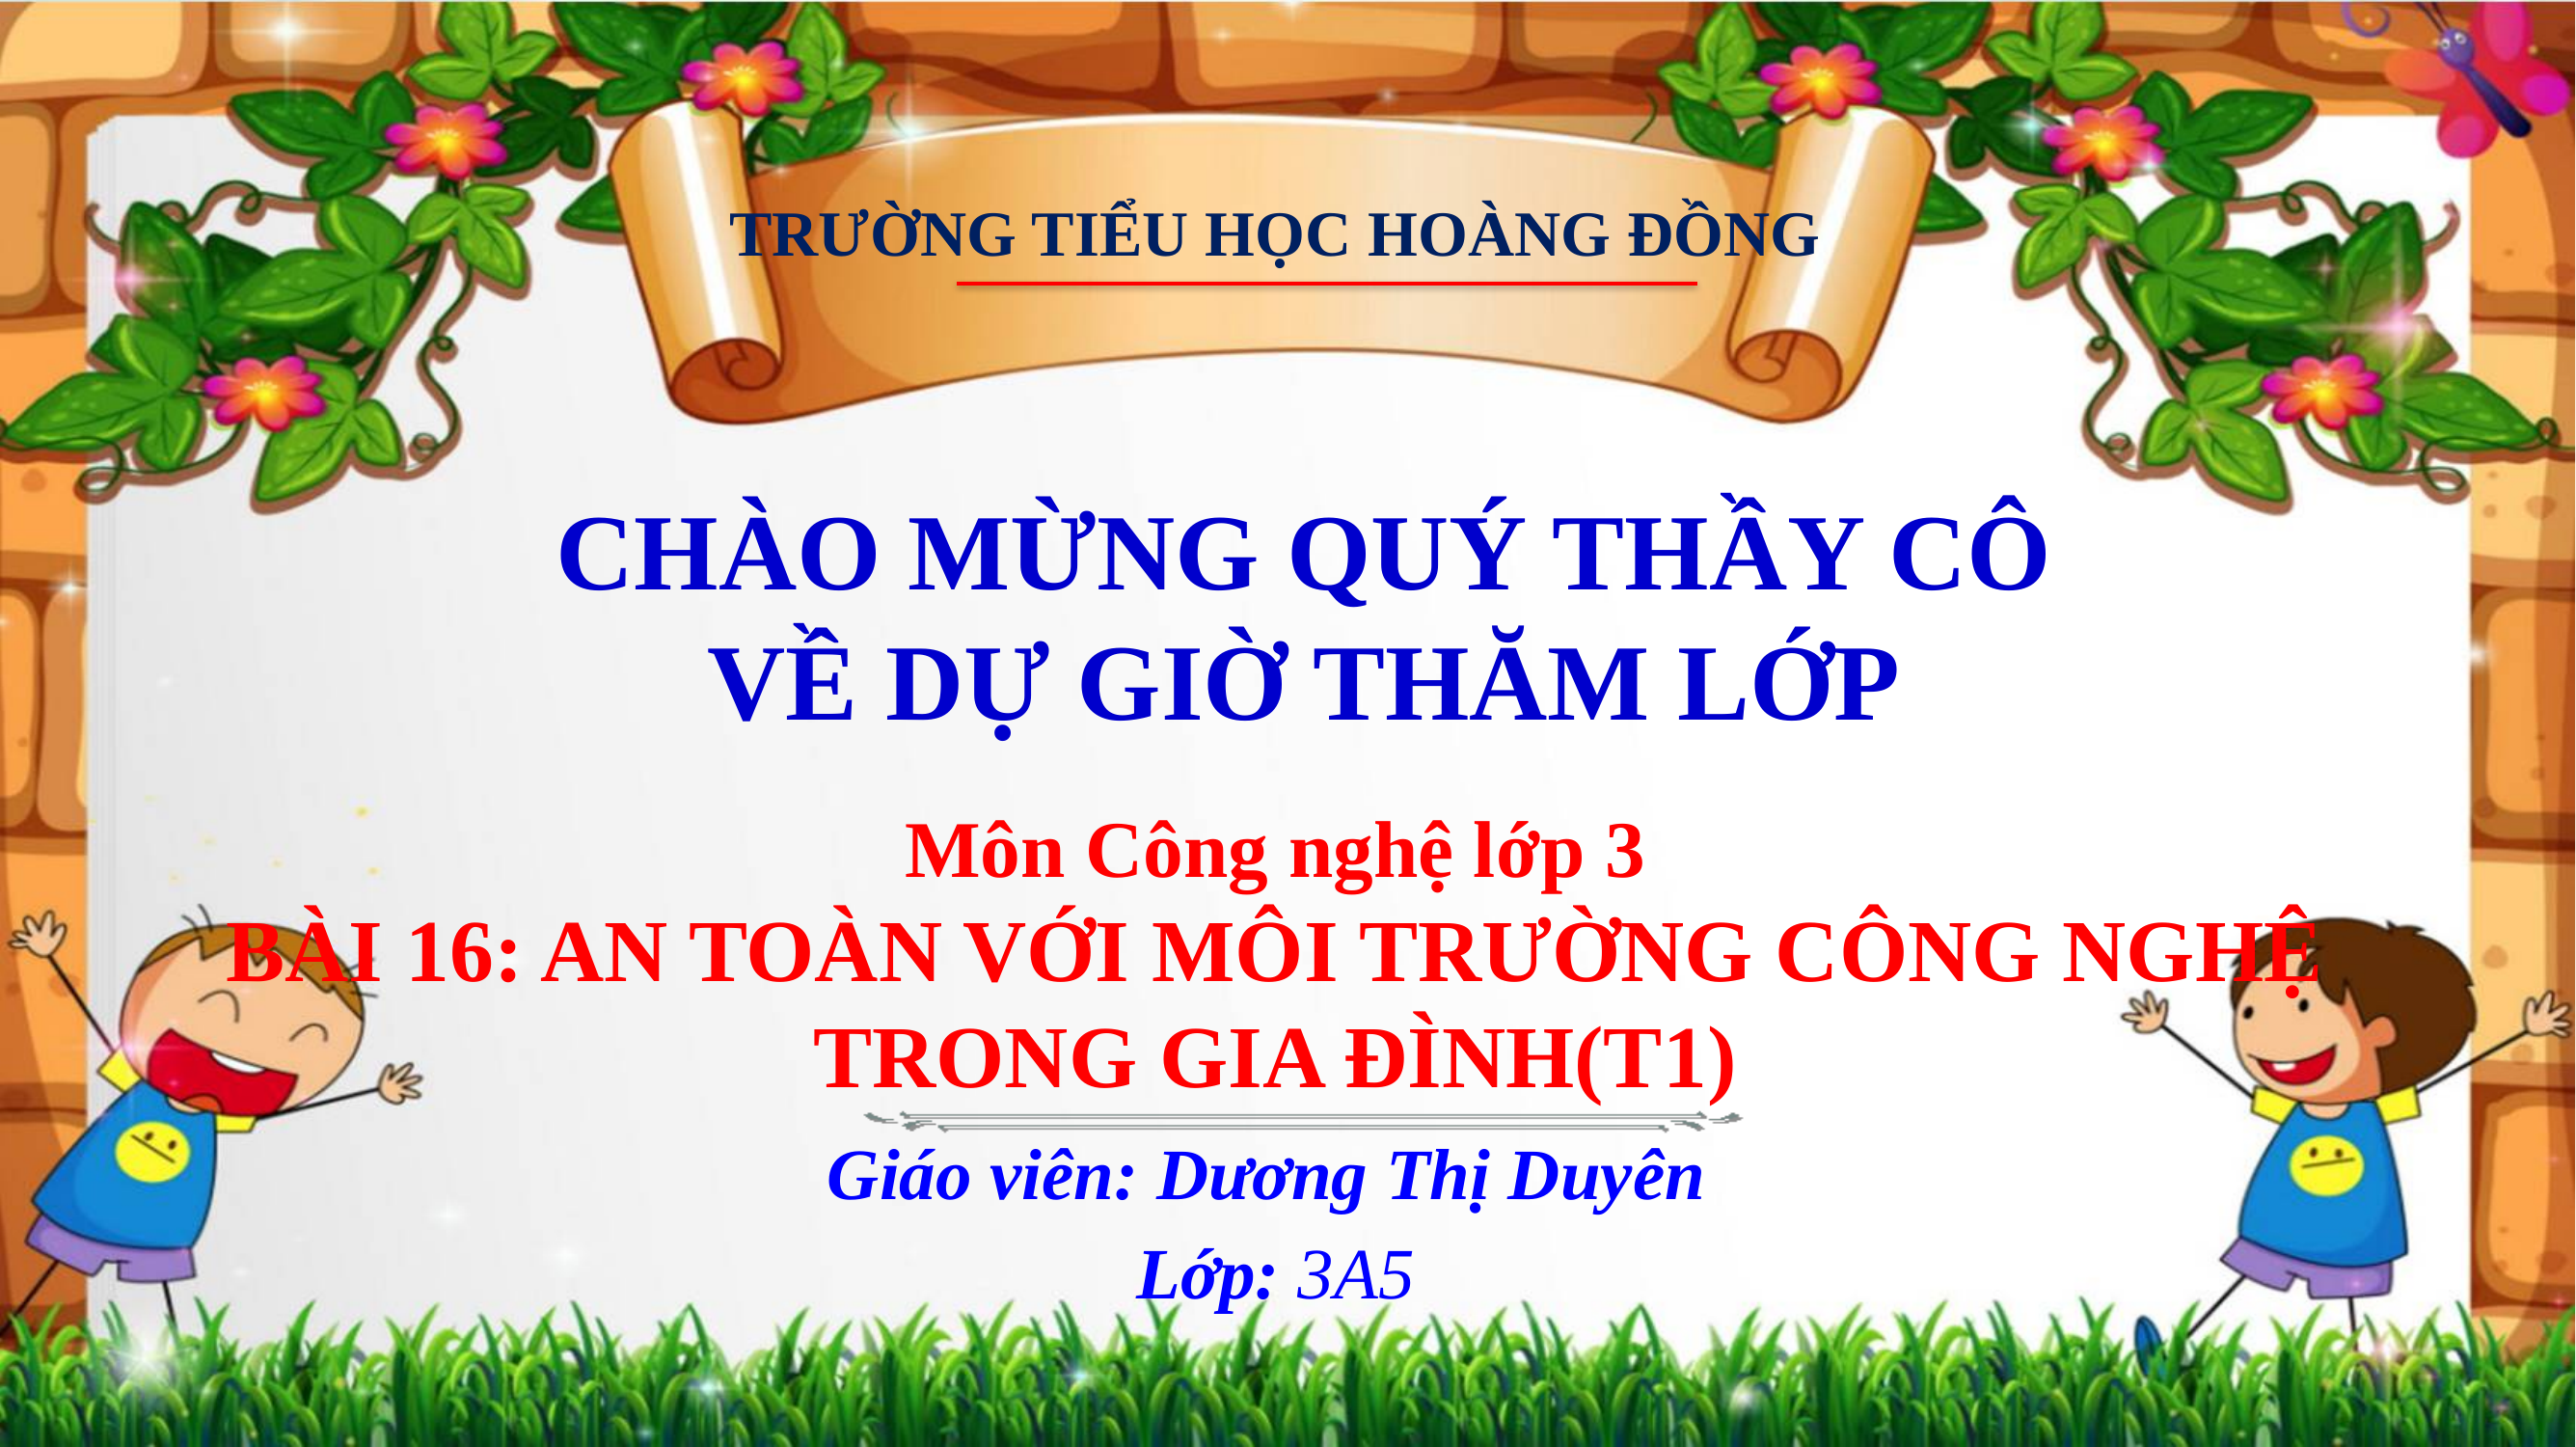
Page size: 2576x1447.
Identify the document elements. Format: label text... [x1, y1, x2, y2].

text_box Môn Công nghệ lớp 3 BÀI 16: AN TOÀN VỚI MÔI TRƯỜNG CÔNG NGHỆ TRONG GIA ĐÌNH(T1) [178, 785, 2373, 1117]
picture [0, 0, 2576, 1447]
text_box Giáo viên: Dương Thị Duyên Lớp: 3A5 [726, 1115, 1825, 1324]
text_box TRƯỜNG TIỂU HỌC HOÀNG ĐỒNG [481, 180, 2070, 281]
text_box CHÀO MỪNG QUÝ THẦY CÔ VỀ DỰ GIỜ THĂM LỚP [396, 470, 2212, 754]
